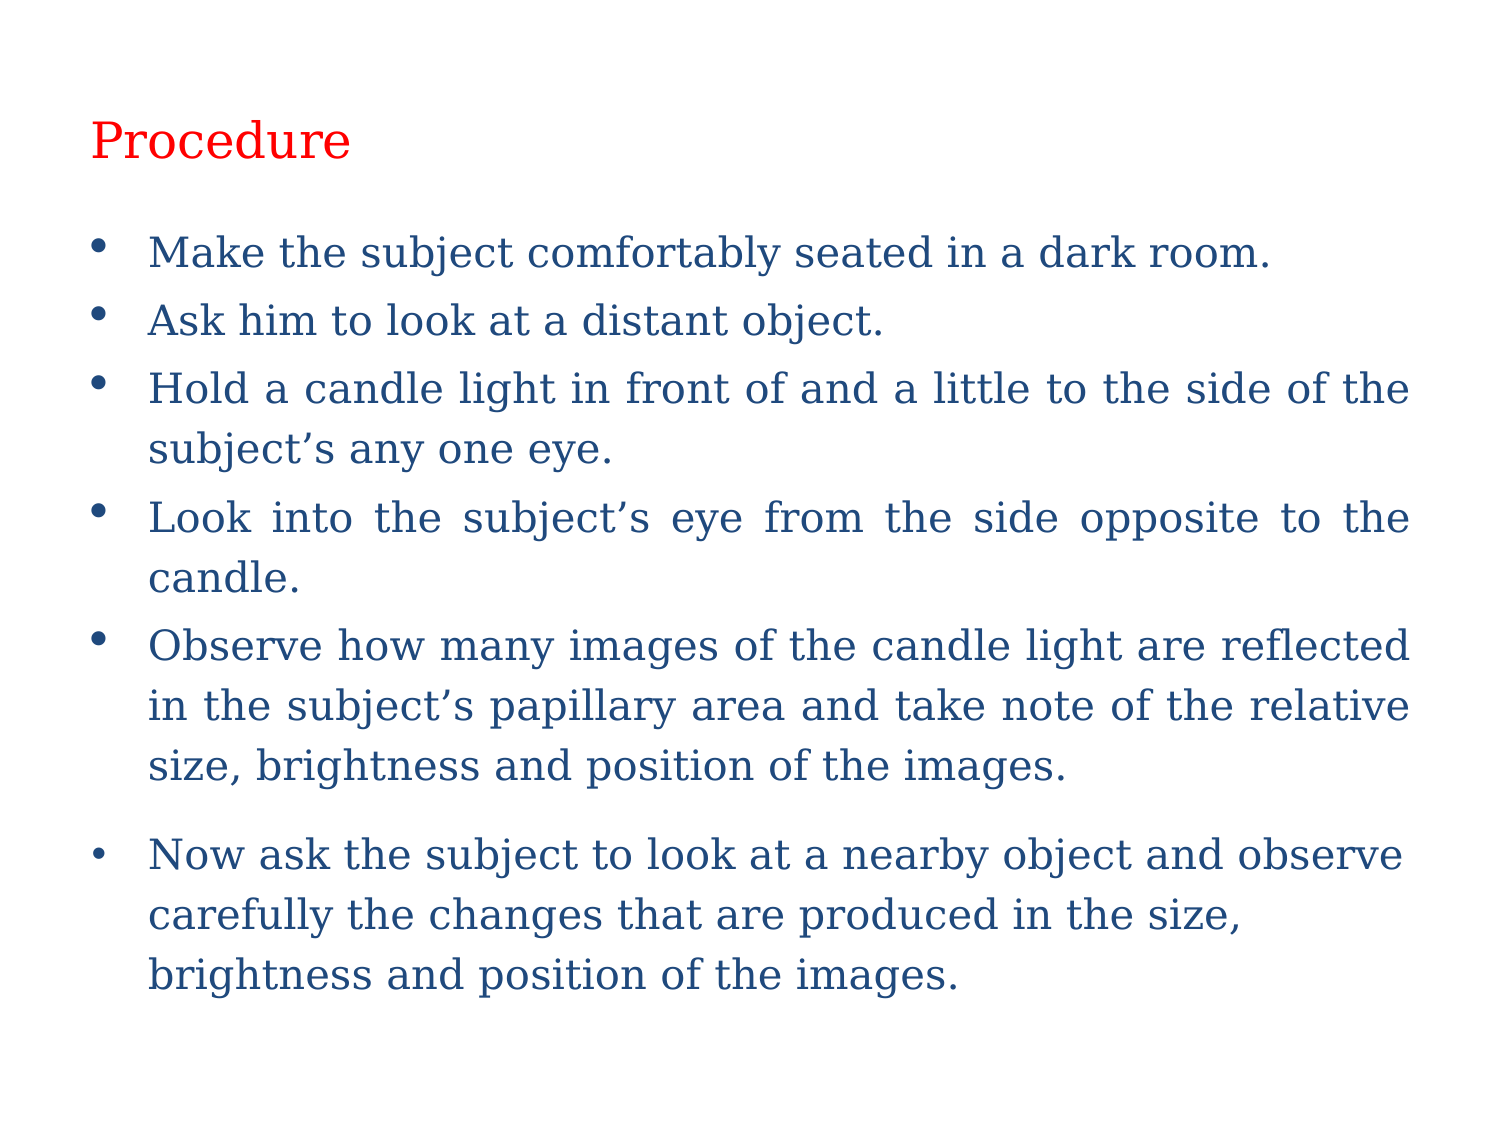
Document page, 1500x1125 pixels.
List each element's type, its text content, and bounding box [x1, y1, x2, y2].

list Make the subject comfortably seated in a dark room. Ask him to look at a distant object. Hold a candle light in front of and a little to the side of the subject’s any one eye. Look into the subject’s eye from the side opposite to the candle. Observe how many images of the candle light are reflected in the subject’s papillary area and take note of the relative size, brightness and position of the images. Now ask the subject to look at a nearby object and observe carefully the changes that are produced in the size, brightness and position of the images. [76, 208, 1427, 951]
title Procedure [75, 45, 1425, 233]
